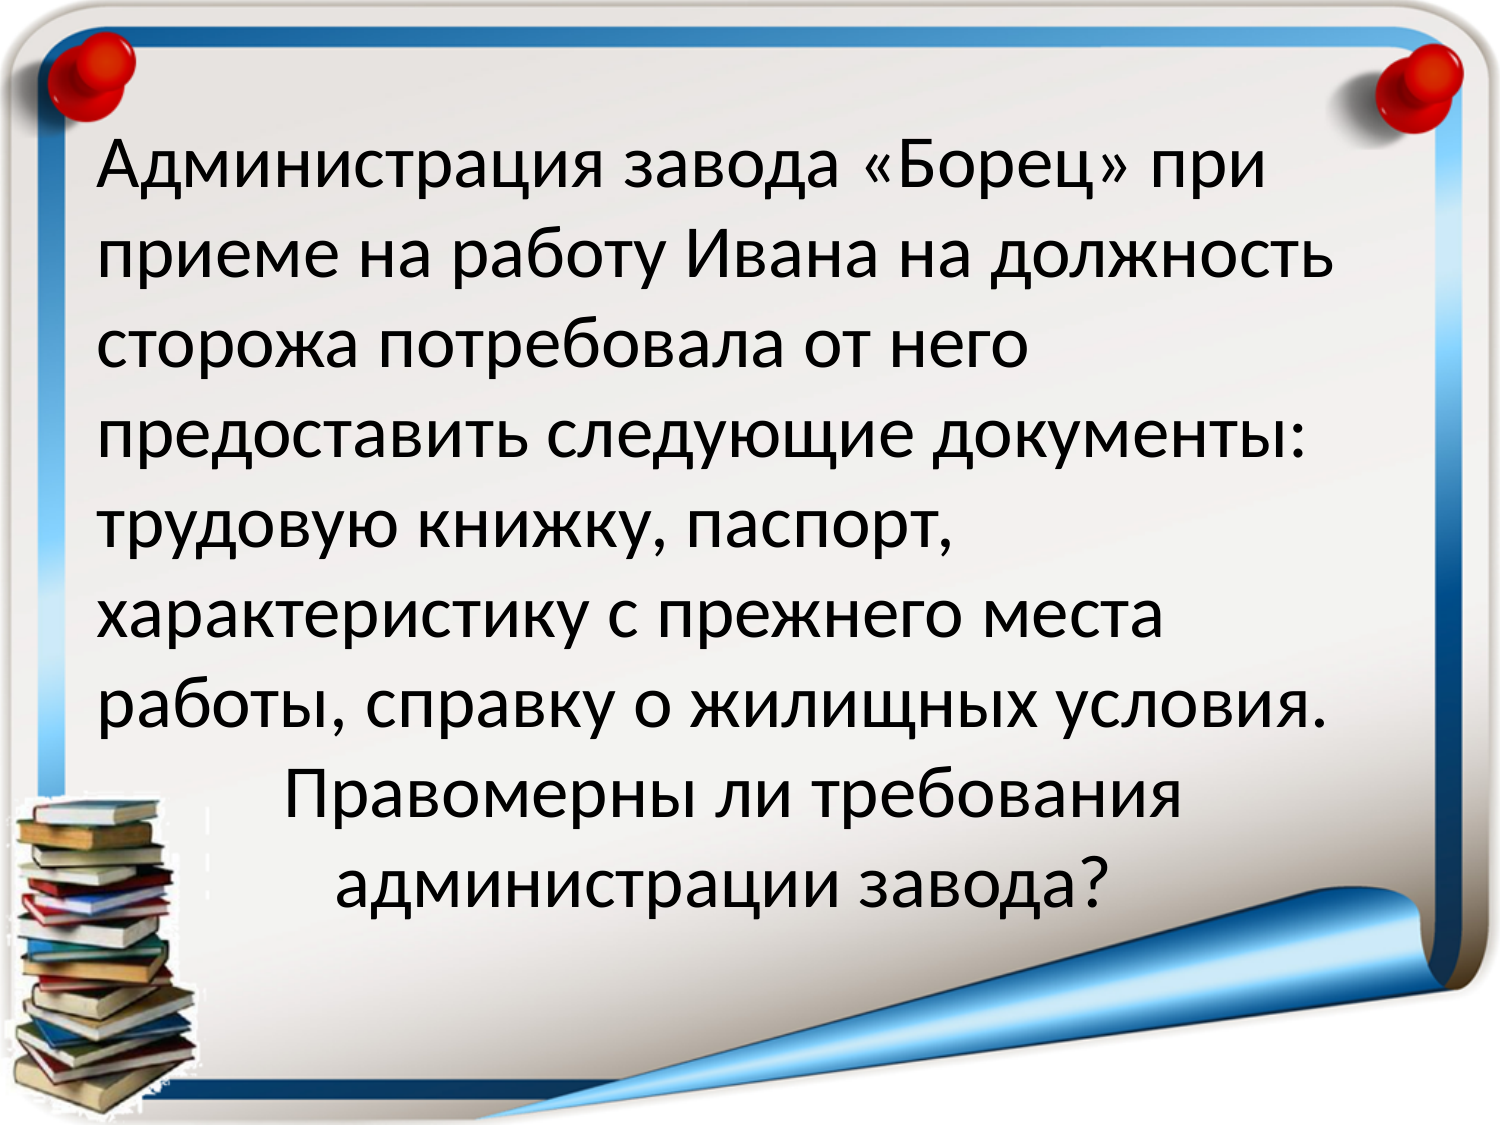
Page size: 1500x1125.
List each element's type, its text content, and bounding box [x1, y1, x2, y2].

text_box Администрация завода «Борец» при приеме на работу Ивана на должность сторожа потребовала от него предоставить следующие документы: трудовую книжку, паспорт, характеристику с прежнего места работы, справку о жилищных условия. Правомерны ли требования администрации завода? [81, 105, 1418, 931]
picture [0, 0, 1500, 1125]
